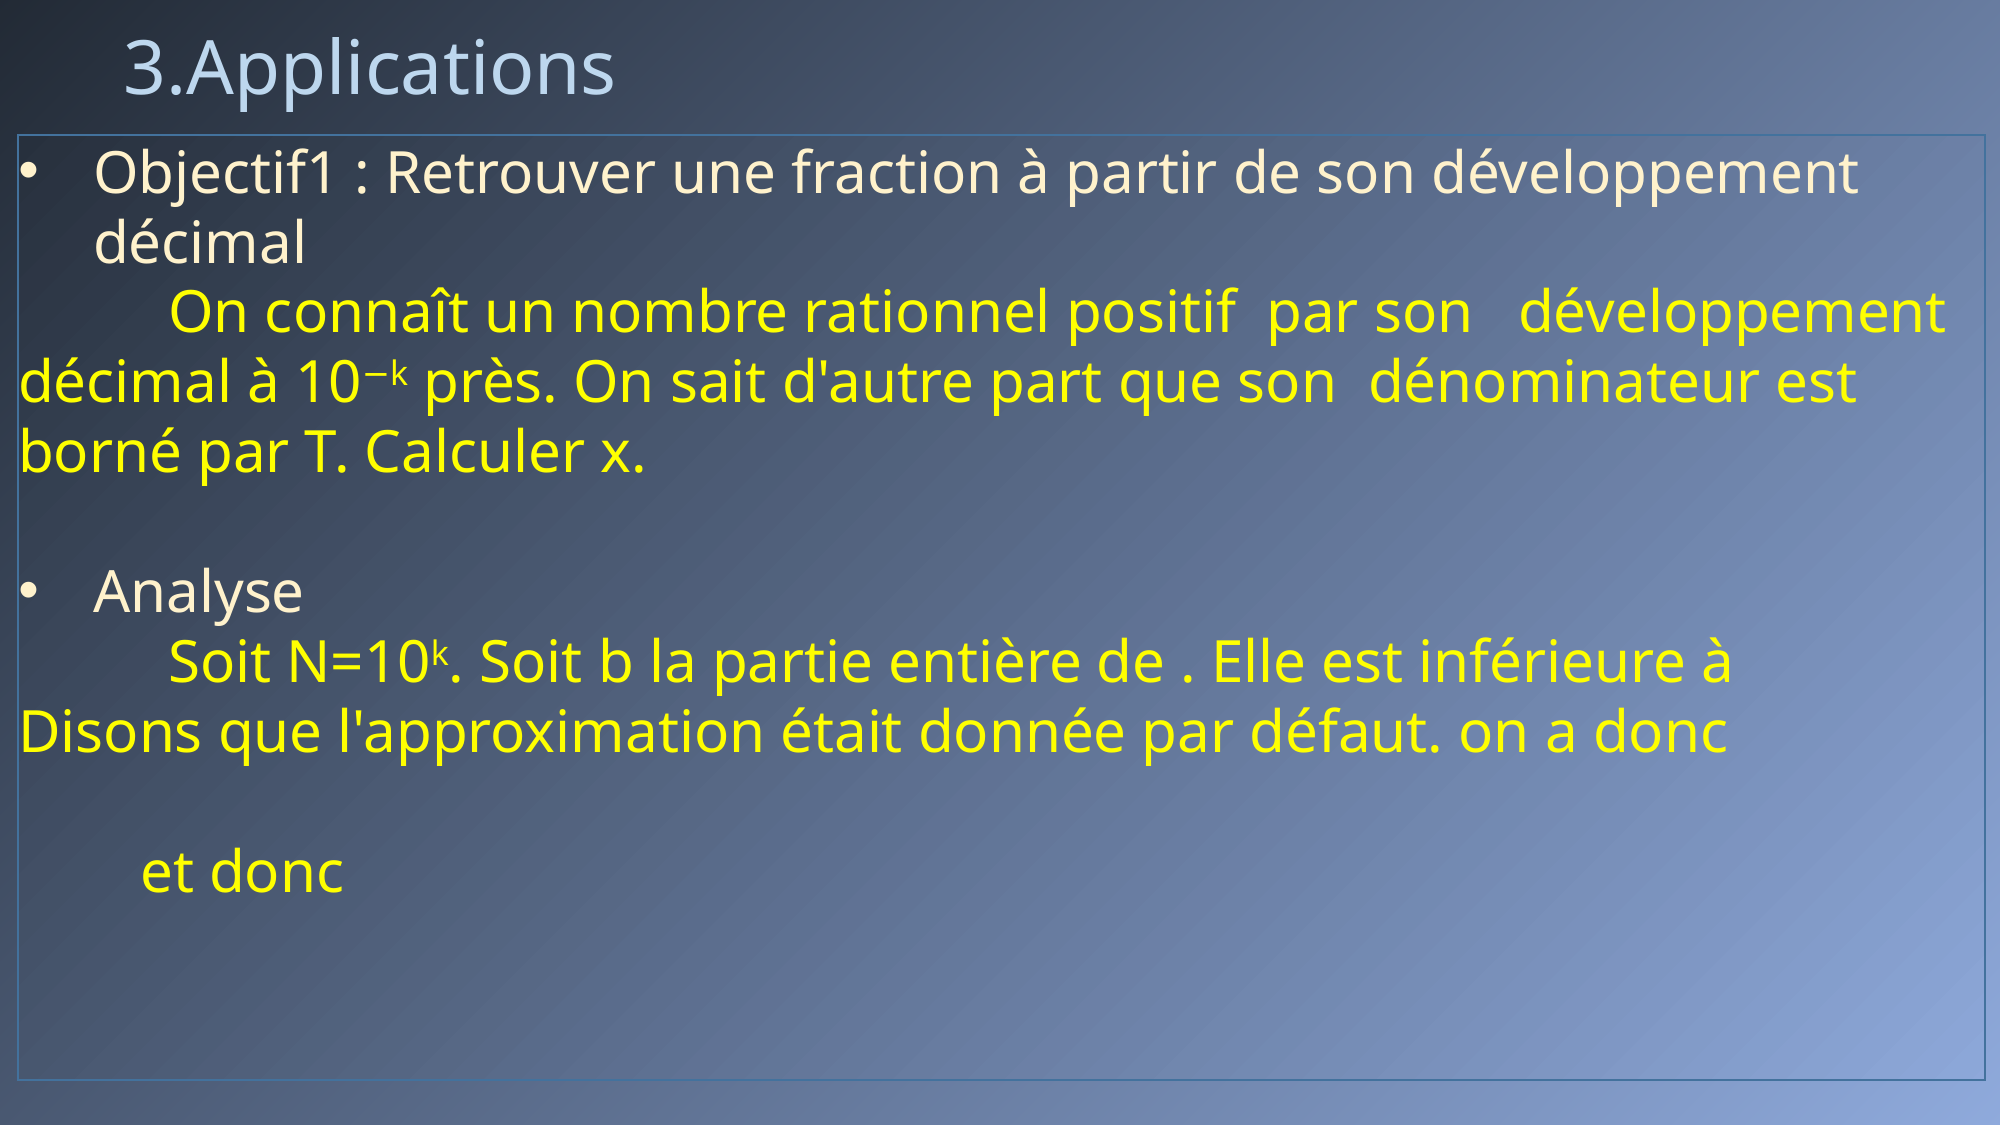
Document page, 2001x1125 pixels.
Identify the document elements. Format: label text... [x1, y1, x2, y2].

title 3.Applications [108, 33, 1924, 119]
